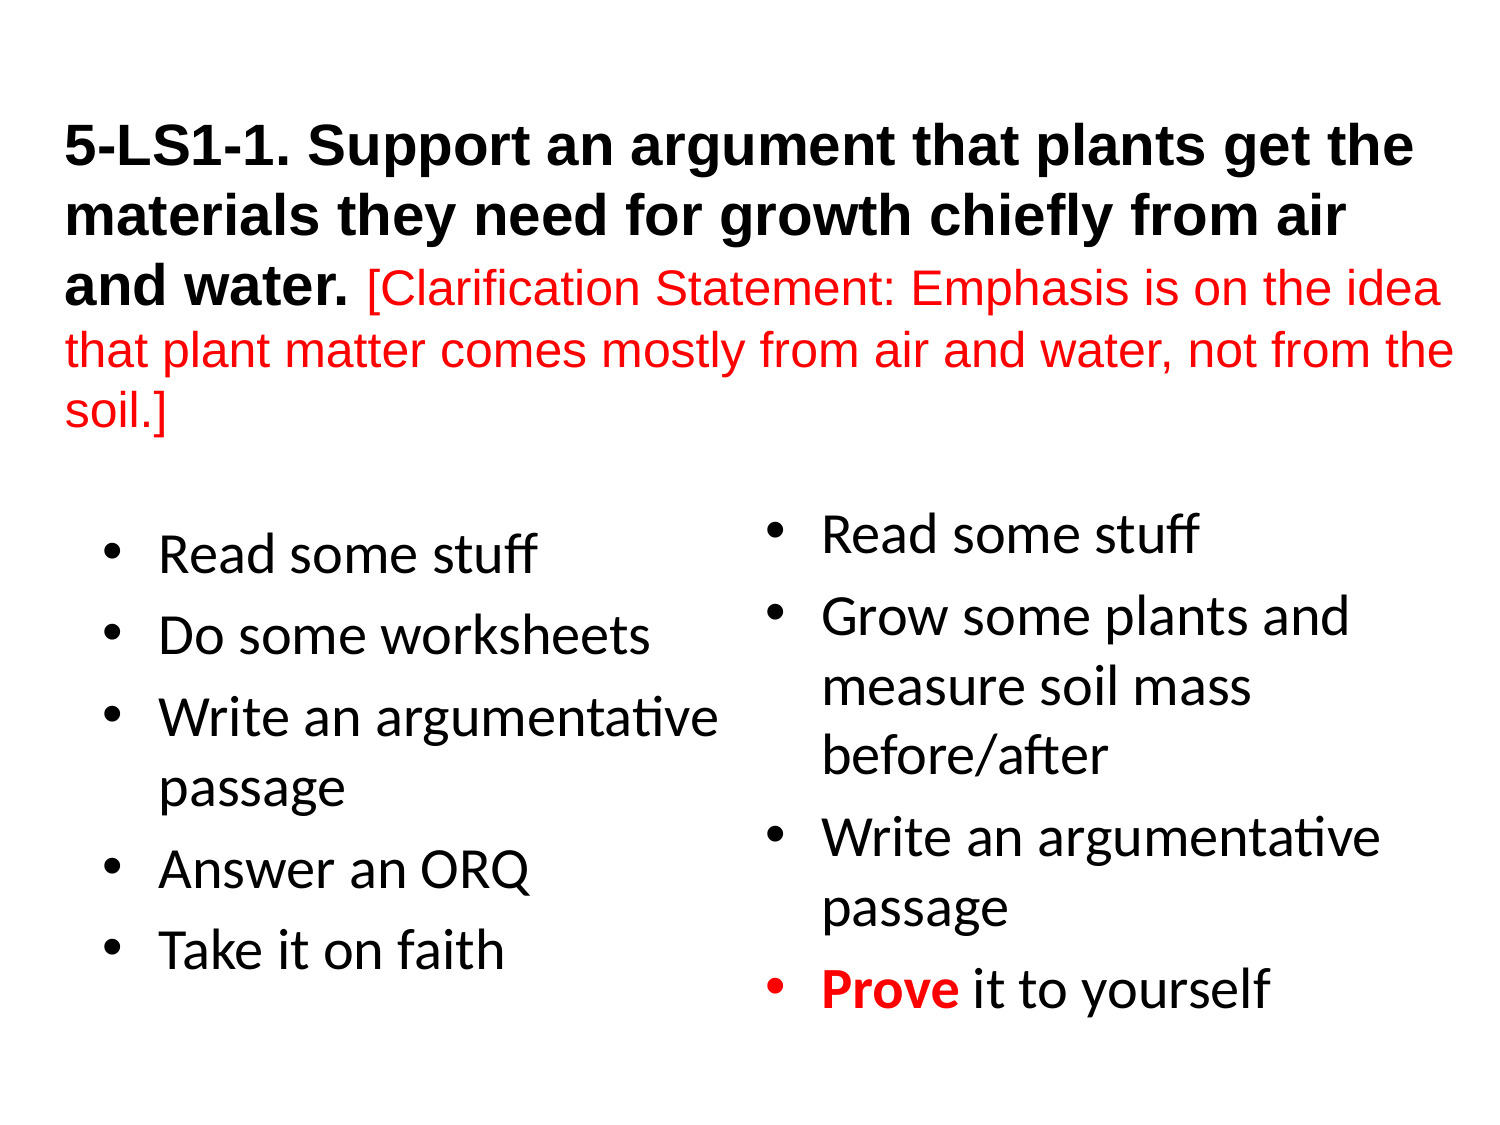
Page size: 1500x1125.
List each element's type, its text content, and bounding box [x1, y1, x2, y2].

text_box 5-LS1-1. Support an argument that plants get the materials they need for growth chiefly from air and water. [Clarification Statement: Emphasis is on the idea that plant matter comes mostly from air and water, not from the soil.] [49, 99, 1475, 445]
list Read some stuff Do some worksheets Write an argumentative passage Answer an ORQ Take it on faith [87, 507, 750, 1025]
list Read some stuff Grow some plants and measure soil mass before/after Write an argumentative passage Prove it to yourself [750, 487, 1413, 1005]
